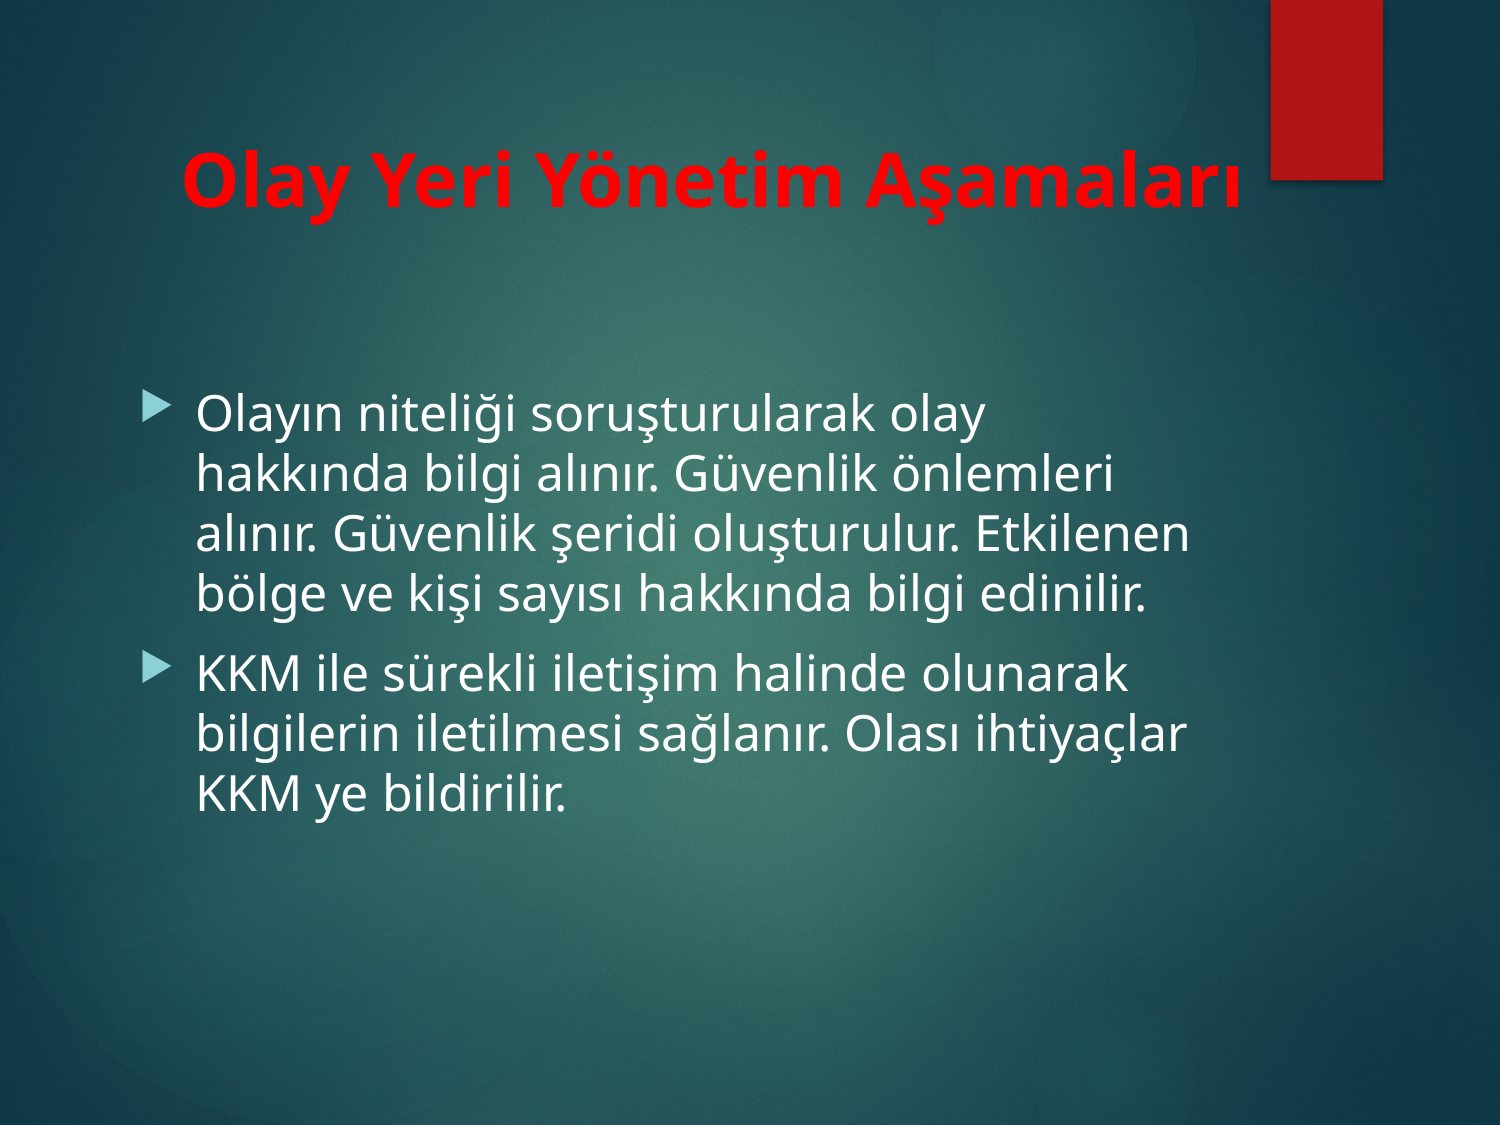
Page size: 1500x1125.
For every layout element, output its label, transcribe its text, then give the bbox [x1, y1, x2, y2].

text_box Olay Yeri Yönetim Aşamaları [166, 125, 1260, 231]
list Olayın niteliği soruşturularak olay hakkında bilgi alınır. Güvenlik önlemleri alınır. Güvenlik şeridi oluşturulur. Etkilenen bölge ve kişi sayısı hakkında bilgi edinilir. KKM ile sürekli iletişim halinde olunarak bilgilerin iletilmesi sağlanır. Olası ihtiyaçlar KKM ye bildirilir. [123, 373, 1226, 1062]
